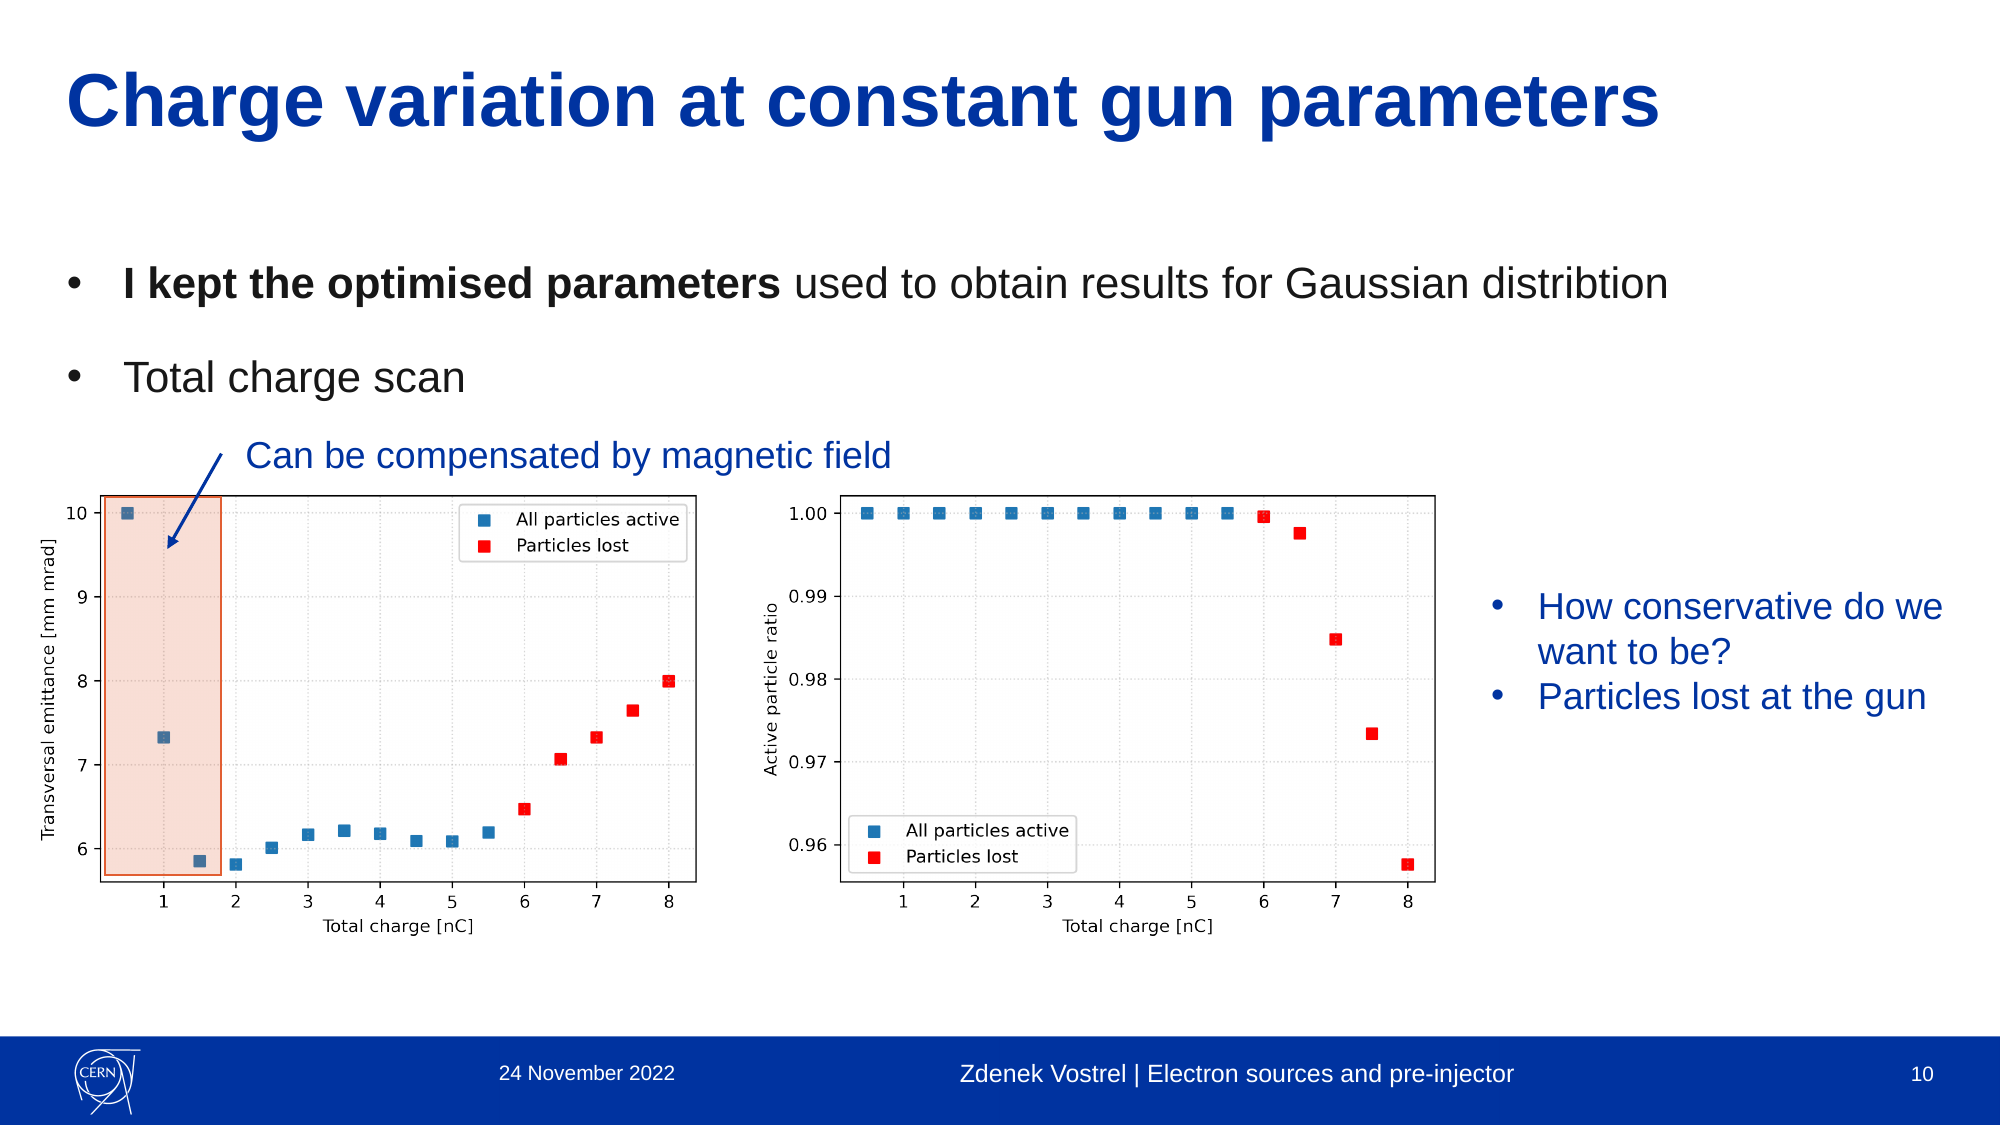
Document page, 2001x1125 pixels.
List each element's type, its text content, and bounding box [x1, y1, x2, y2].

title Charge variation at constant gun parameters [66, 61, 1933, 237]
picture [28, 483, 708, 948]
text_box Can be compensated by magnetic field [245, 430, 893, 476]
picture [751, 483, 1447, 948]
footer Zdenek Vostrel | Electron sources and pre-injector [698, 1042, 1777, 1103]
text_box How conservative do we want to be? Particles lost at the gun [1491, 582, 2000, 763]
picture [0, 1036, 2000, 1125]
slide_number 10 [1822, 1042, 1934, 1103]
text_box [167, 453, 222, 549]
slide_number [422, 1041, 676, 1102]
list I kept the optimised parameters used to obtain results for Gaussian distribtion Total charge scan [66, 261, 1933, 1018]
